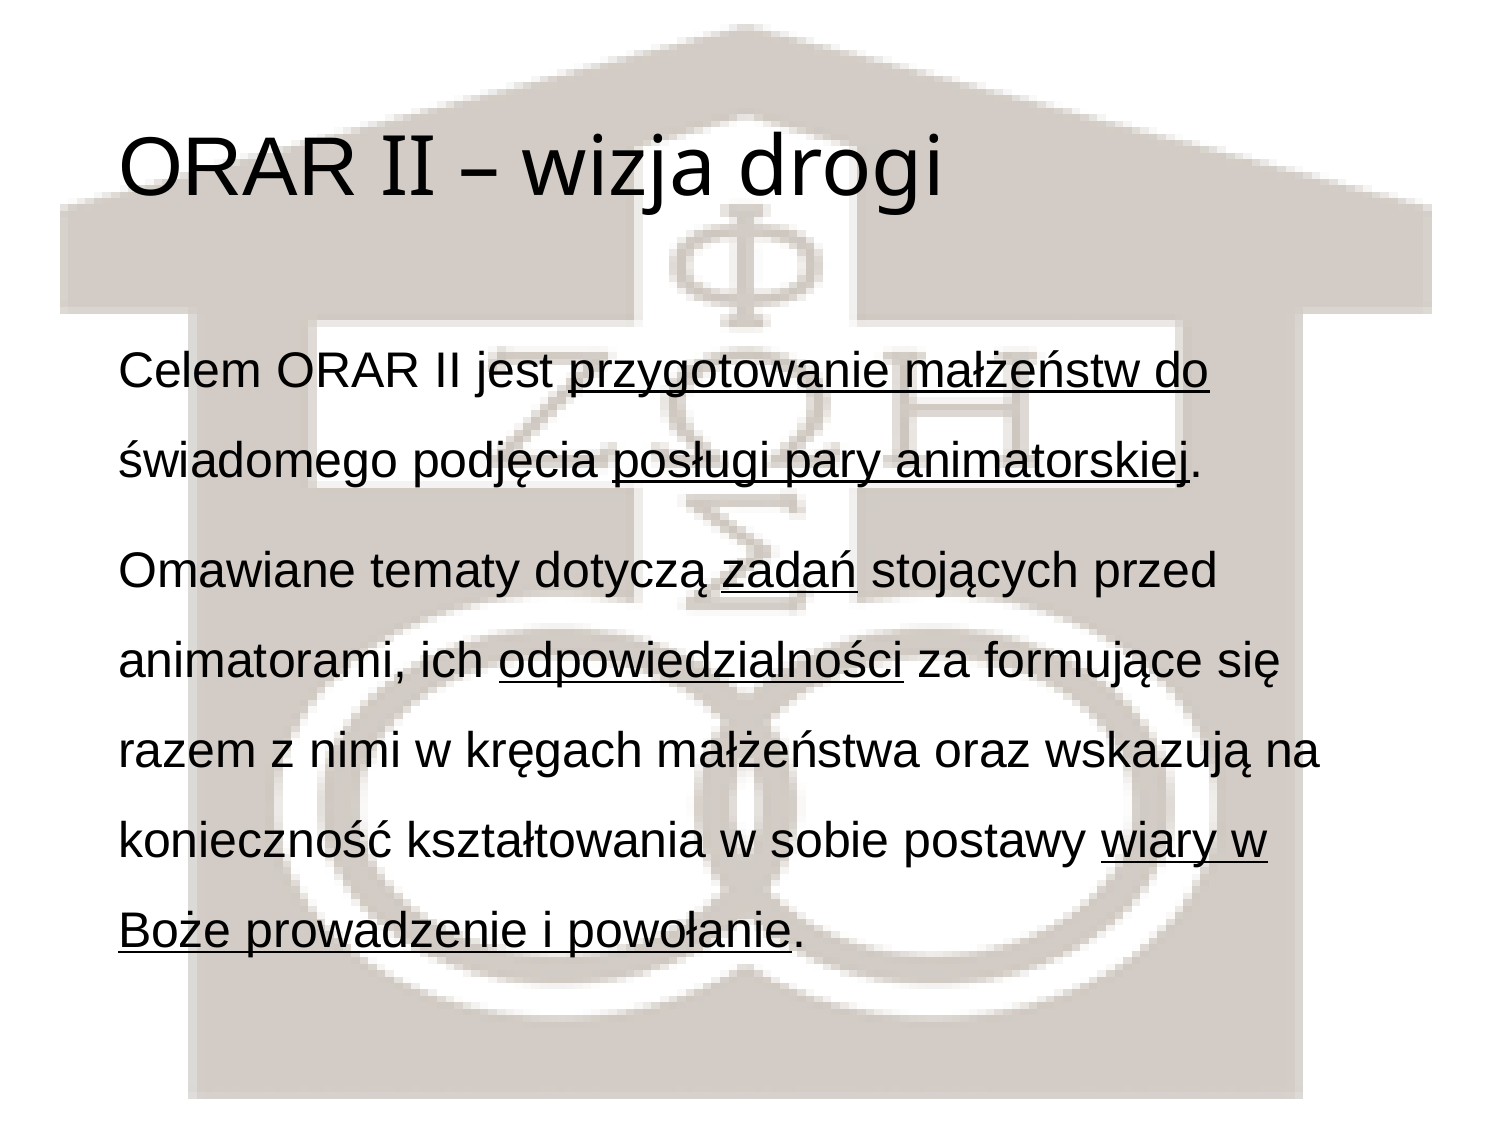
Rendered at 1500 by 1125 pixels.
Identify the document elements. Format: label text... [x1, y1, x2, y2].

title ORAR II – wizja drogi [103, 59, 1397, 278]
list Celem ORAR II jest przygotowanie małżeństw do świadomego podjęcia posługi pary animatorskiej. Omawiane tematy dotyczą zadań stojących przed animatorami, ich odpowiedzialności za formujące się razem z nimi w kręgach małżeństwa oraz wskazują na konieczność kształtowania w sobie postawy wiary w Boże prowadzenie i powołanie. [103, 299, 1397, 1014]
